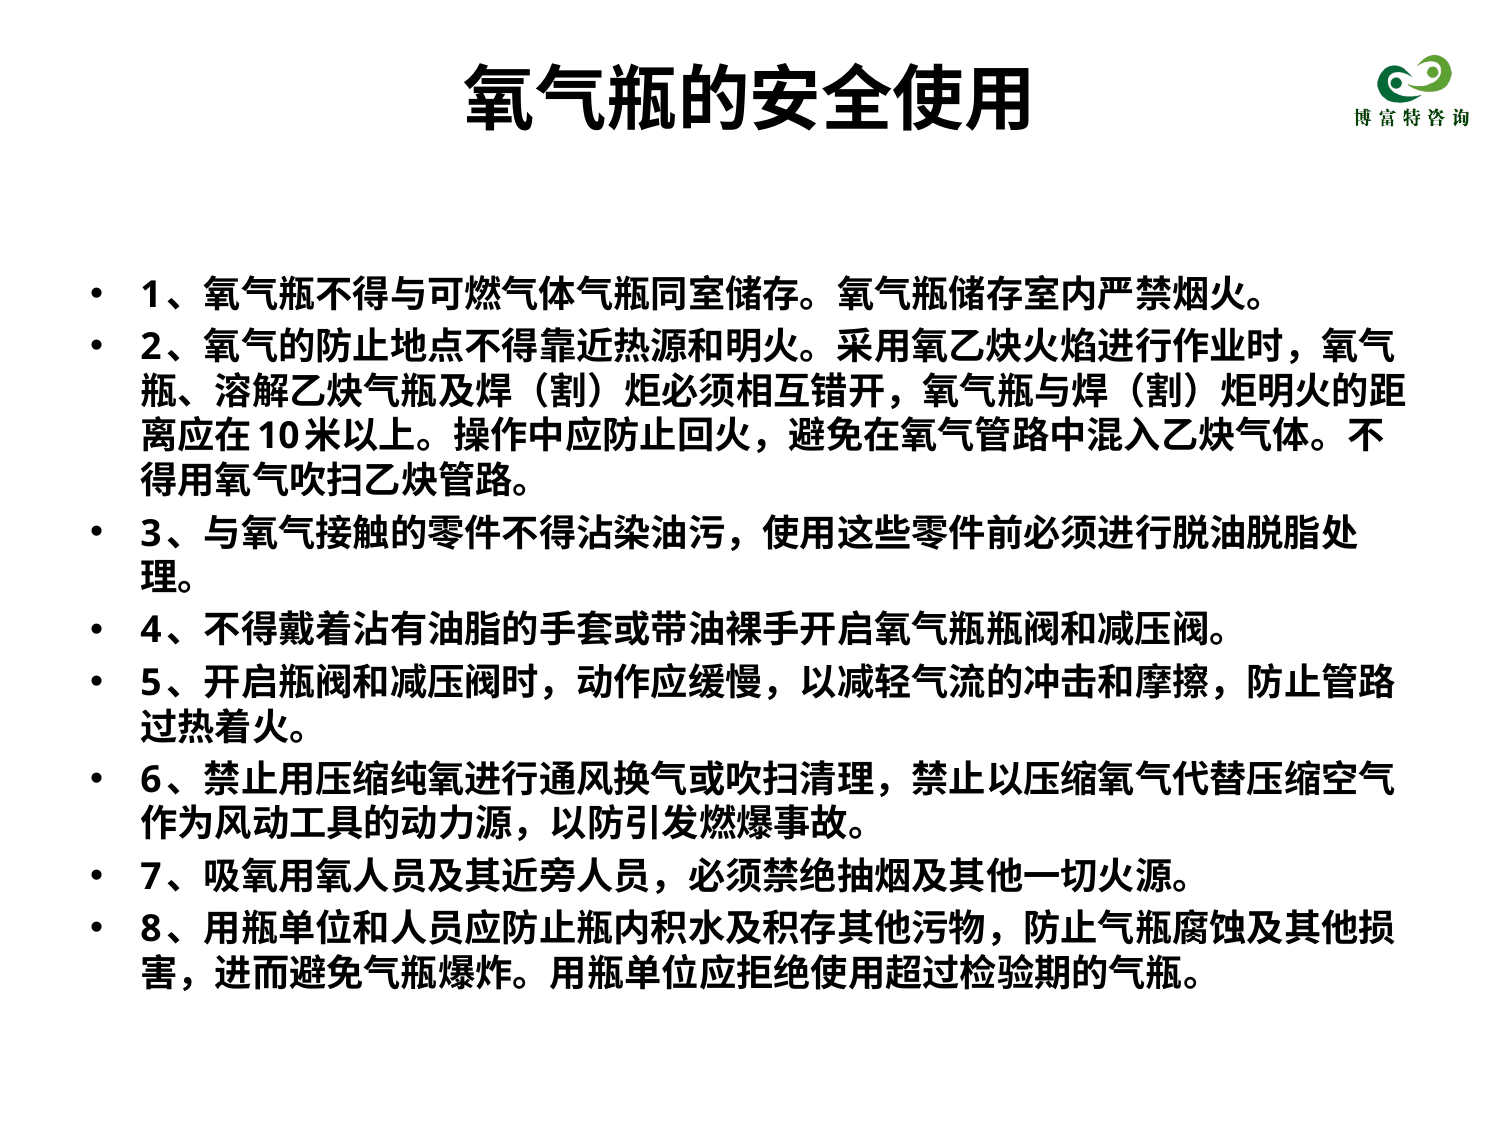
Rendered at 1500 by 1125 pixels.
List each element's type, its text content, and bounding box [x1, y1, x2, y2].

picture [1426, 54, 1488, 129]
title 氧气瓶的安全使用 [74, 44, 1426, 233]
list 1、氧气瓶不得与可燃气体气瓶同室储存。氧气瓶储存室内严禁烟火。 2、氧气的防止地点不得靠近热源和明火。采用氧乙炔火焰进行作业时，氧气瓶、溶解乙炔气瓶及焊（割）炬必须相互错开，氧气瓶与焊（割）炬明火的距离应在10米以上。操作中应防止回火，避免在氧气管路中混入乙炔气体。不得用氧气吹扫乙炔管路。 3、与氧气接触的零件不得沾染油污，使用这些零件前必须进行脱油脱脂处理。 4、不得戴着沾有油脂的手套或带油裸手开启氧气瓶瓶阀和减压阀。 5、开启瓶阀和减压阀时，动作应缓慢，以减轻气流的冲击和摩擦，防止管路过热着火。 6、禁止用压缩纯氧进行通风换气或吹扫清理，禁止以压缩氧气代替压缩空气作为风动工具的动力源，以防引发燃爆事故。 7、吸氧用氧人员及其近旁人员，必须禁绝抽烟及其他一切火源。 8、用瓶单位和人员应防止瓶内积水及积存其他污物，防止气瓶腐蚀及其他损害，进而避免气瓶爆炸。用瓶单位应拒绝使用超过检验期的气瓶。 [74, 262, 1426, 1006]
